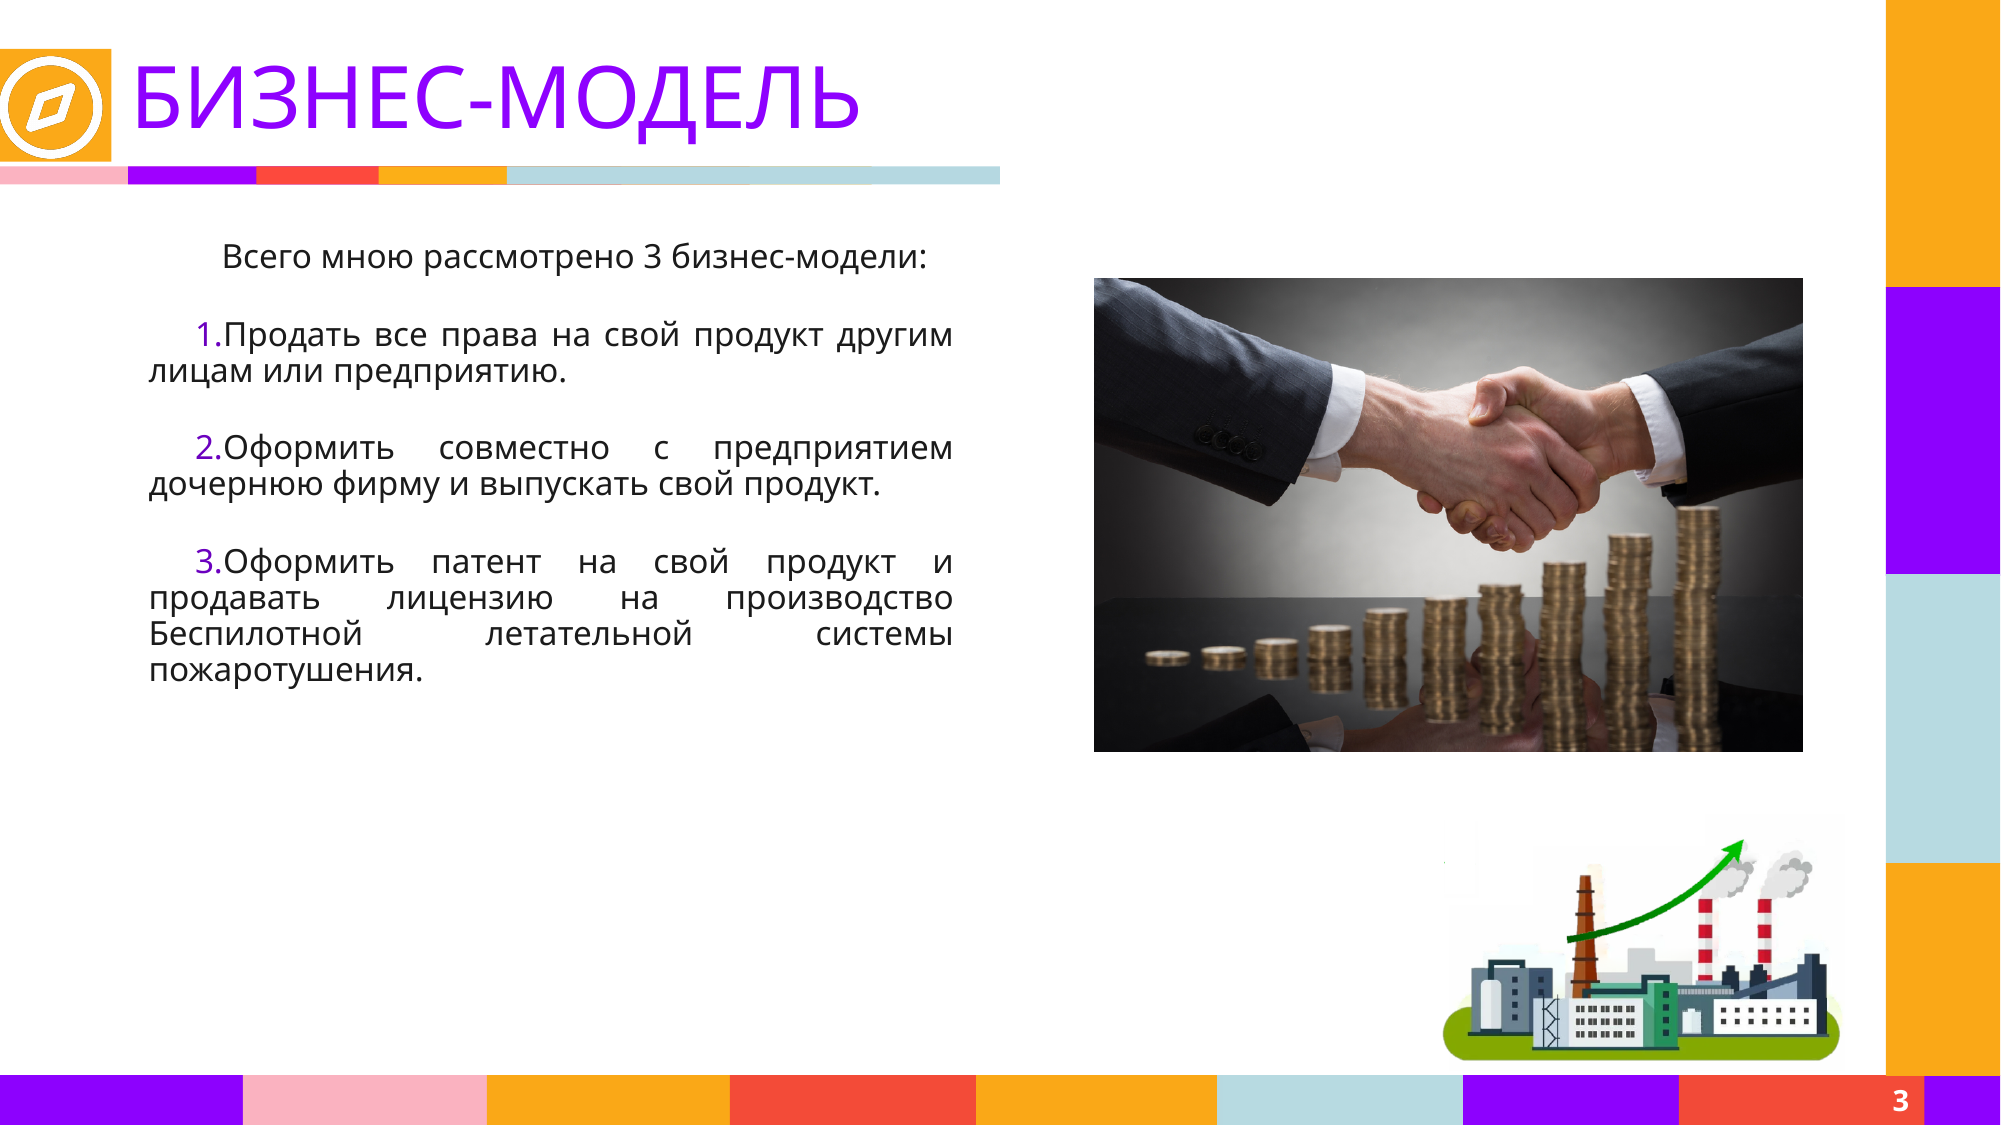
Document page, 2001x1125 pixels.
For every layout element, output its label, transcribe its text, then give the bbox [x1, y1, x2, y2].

text_box [0, 48, 112, 162]
picture [0, 0, 2001, 1125]
picture [0, 51, 108, 164]
picture [1425, 814, 1845, 1071]
picture [1094, 278, 1803, 752]
list Всего мною рассмотрено 3 бизнес-модели: Продать все права на свой продукт другим лицам или предприятию. Оформить совместно с предприятием дочернюю фирму и выпускать свой продукт. Оформить патент на свой продукт и продавать лицензию на производство Беспилотной летательной системы пожаротушения. [127, 219, 975, 898]
text_box БИЗНЕС-МОДЕЛЬ [123, 47, 1669, 155]
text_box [0, 166, 1000, 185]
